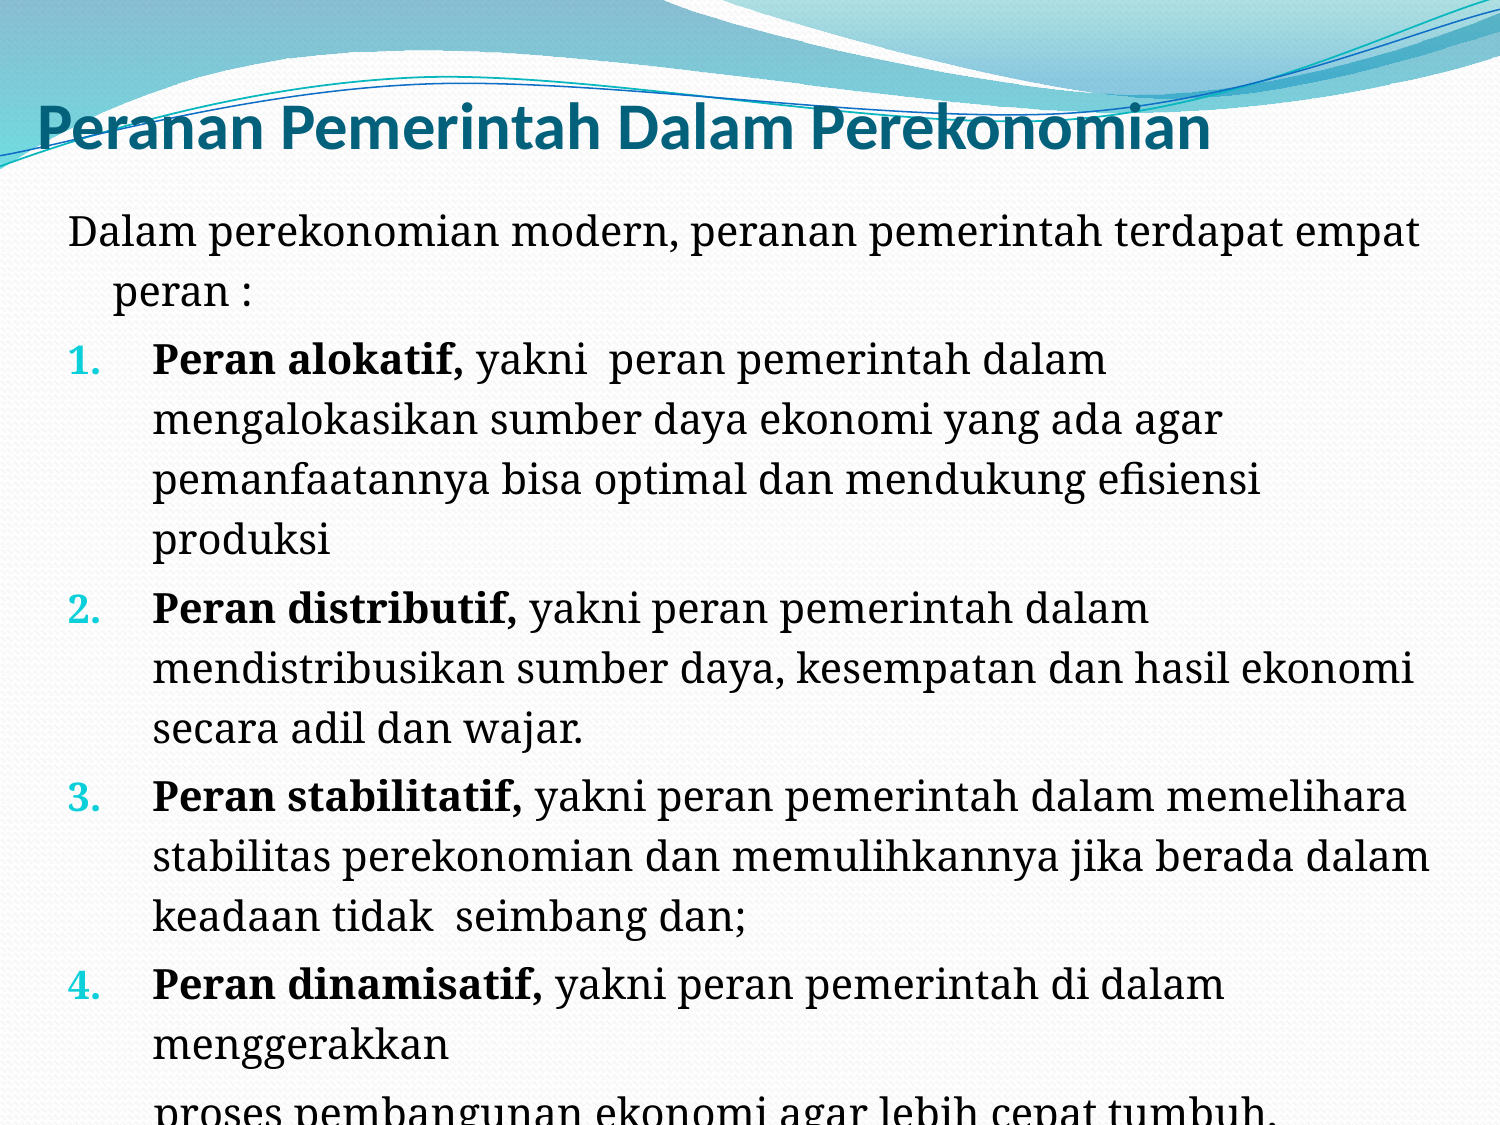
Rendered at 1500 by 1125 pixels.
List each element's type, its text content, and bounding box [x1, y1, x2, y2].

list Dalam perekonomian modern, peranan pemerintah terdapat empat peran : Peran alokatif, yakni peran pemerintah dalam mengalokasikan sumber daya ekonomi yang ada agar pemanfaatannya bisa optimal dan mendukung efisiensi produksi Peran distributif, yakni peran pemerintah dalam mendistribusikan sumber daya, kesempatan dan hasil ekonomi secara adil dan wajar. Peran stabilitatif, yakni peran pemerintah dalam memelihara stabilitas perekonomian dan memulihkannya jika berada dalam keadaan tidak seimbang dan; Peran dinamisatif, yakni peran pemerintah di dalam menggerakkan proses pembangunan ekonomi agar lebih cepat tumbuh, berkembang dan maju. [53, 187, 1459, 1063]
title Peranan Pemerintah Dalam Perekonomian [37, 45, 1463, 163]
